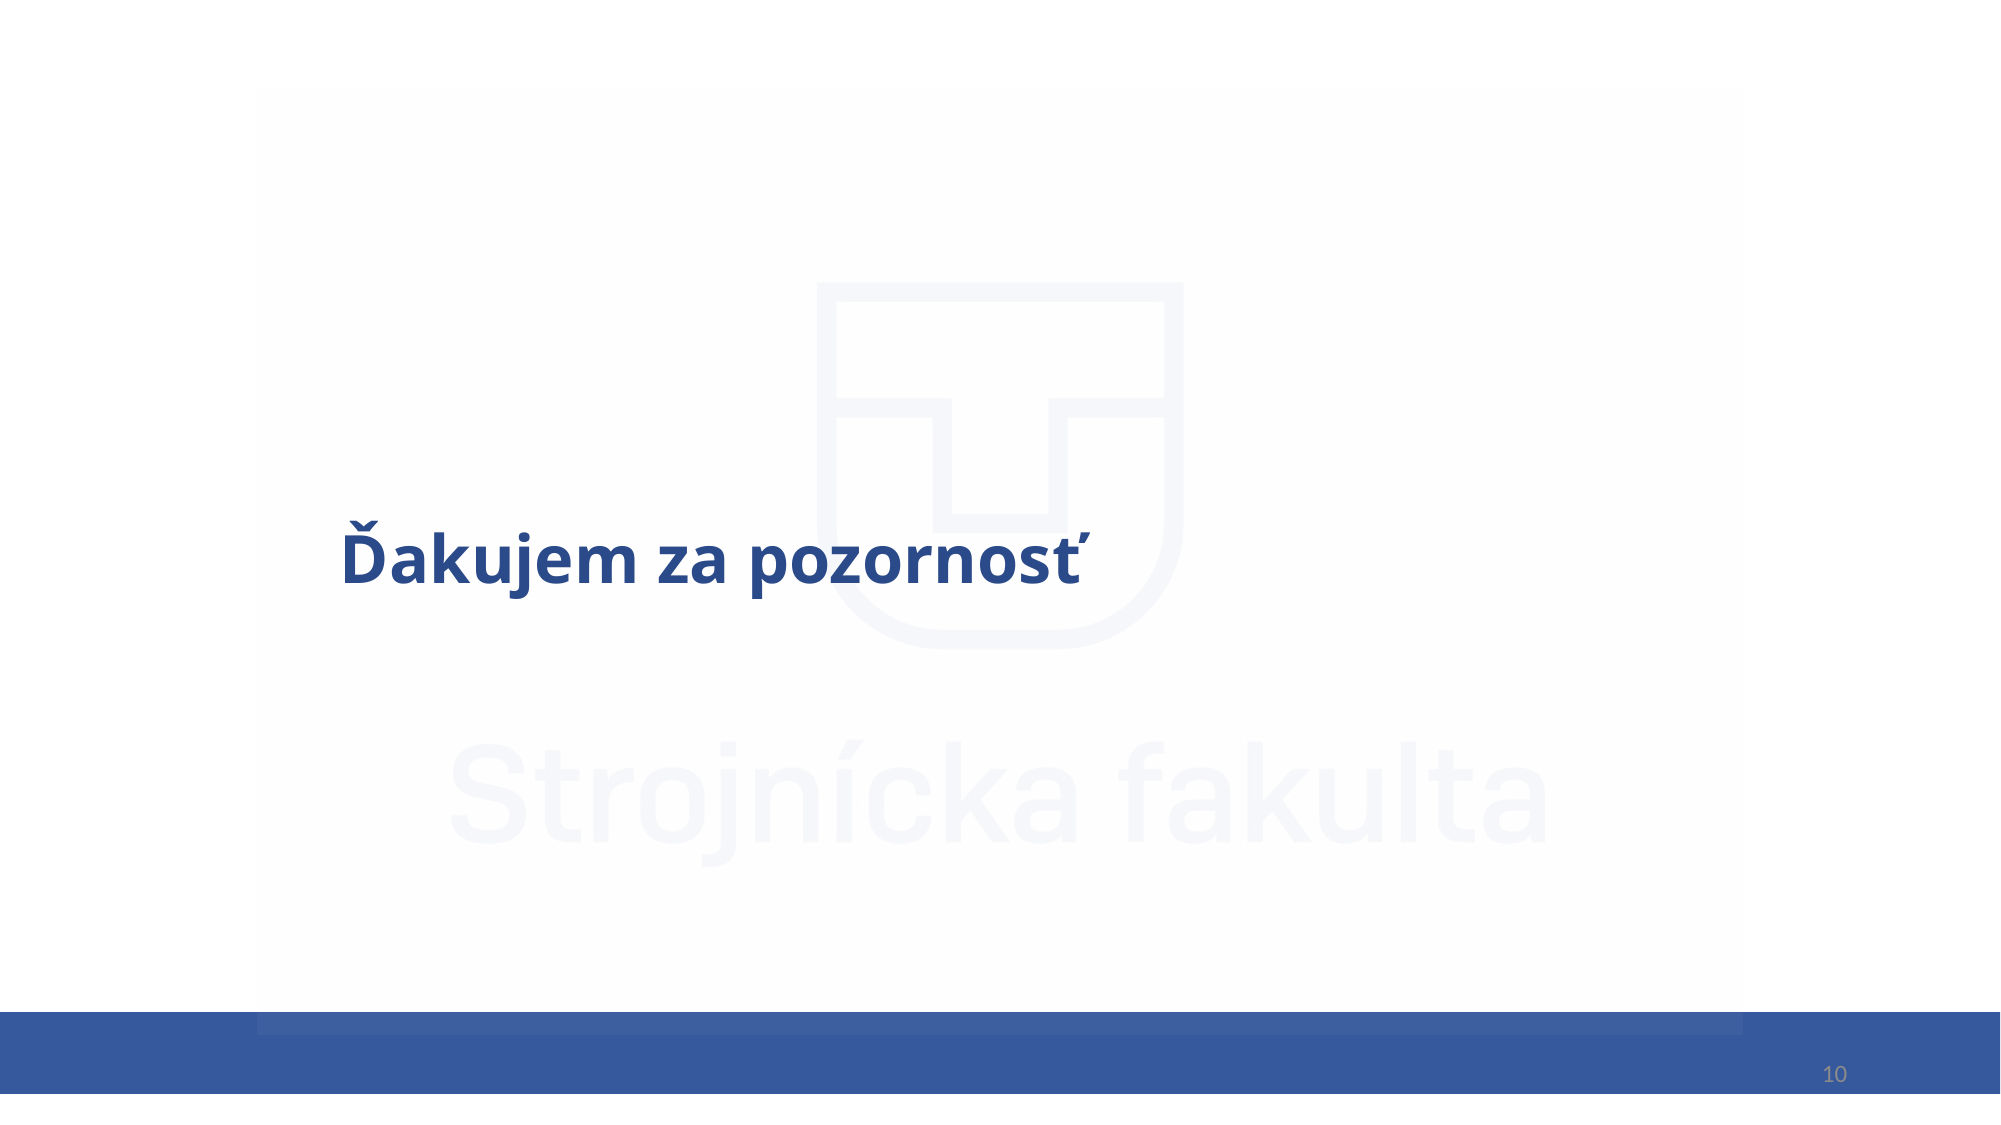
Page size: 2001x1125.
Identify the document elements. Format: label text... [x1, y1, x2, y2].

picture [257, 89, 1743, 1035]
slide_number 10 [1412, 1042, 1863, 1103]
